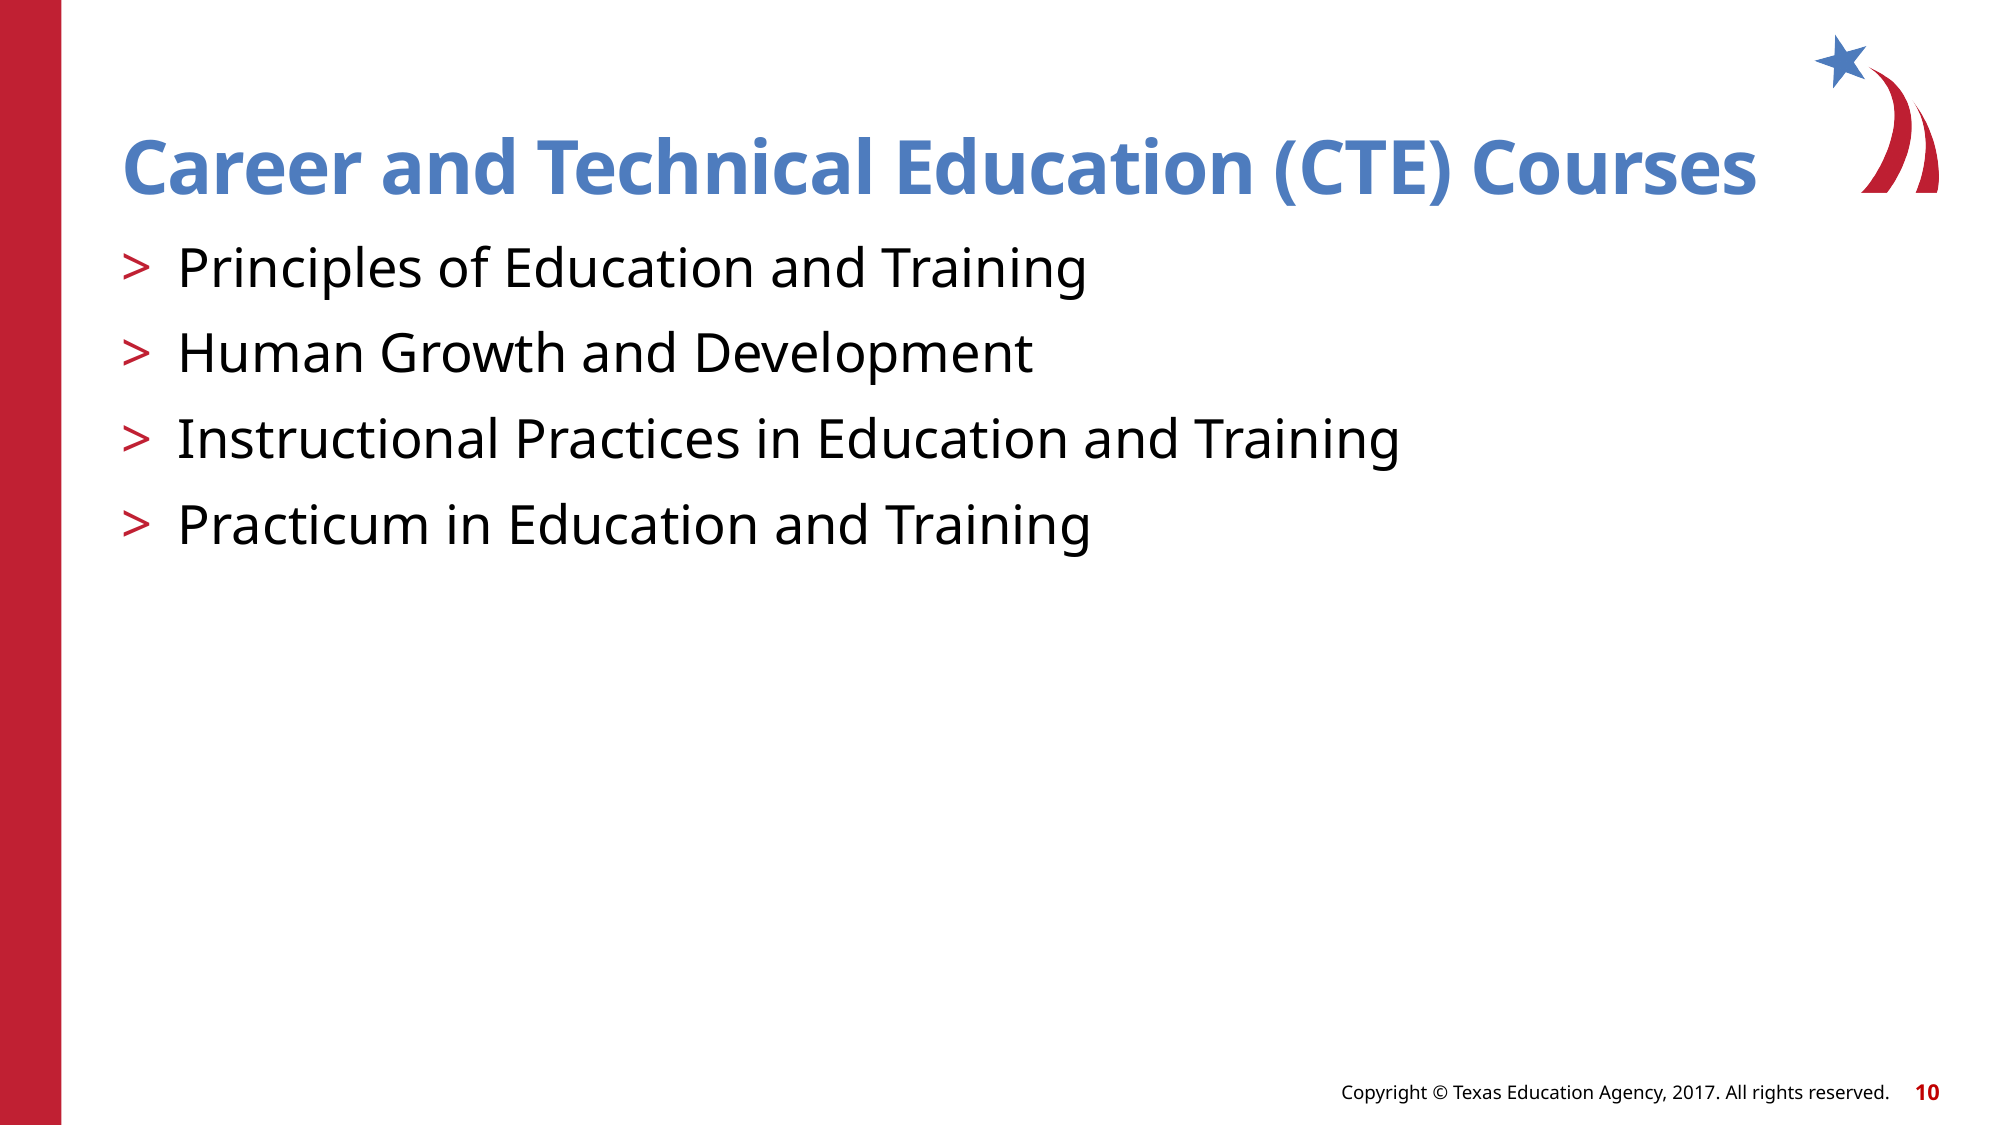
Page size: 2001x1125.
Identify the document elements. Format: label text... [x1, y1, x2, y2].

list Principles of Education and Training Human Growth and Development Instructional Practices in Education and Training Practicum in Education and Training [121, 233, 1936, 1010]
picture [1814, 34, 1939, 193]
title Career and Technical Education (CTE) Courses [121, 66, 1772, 211]
